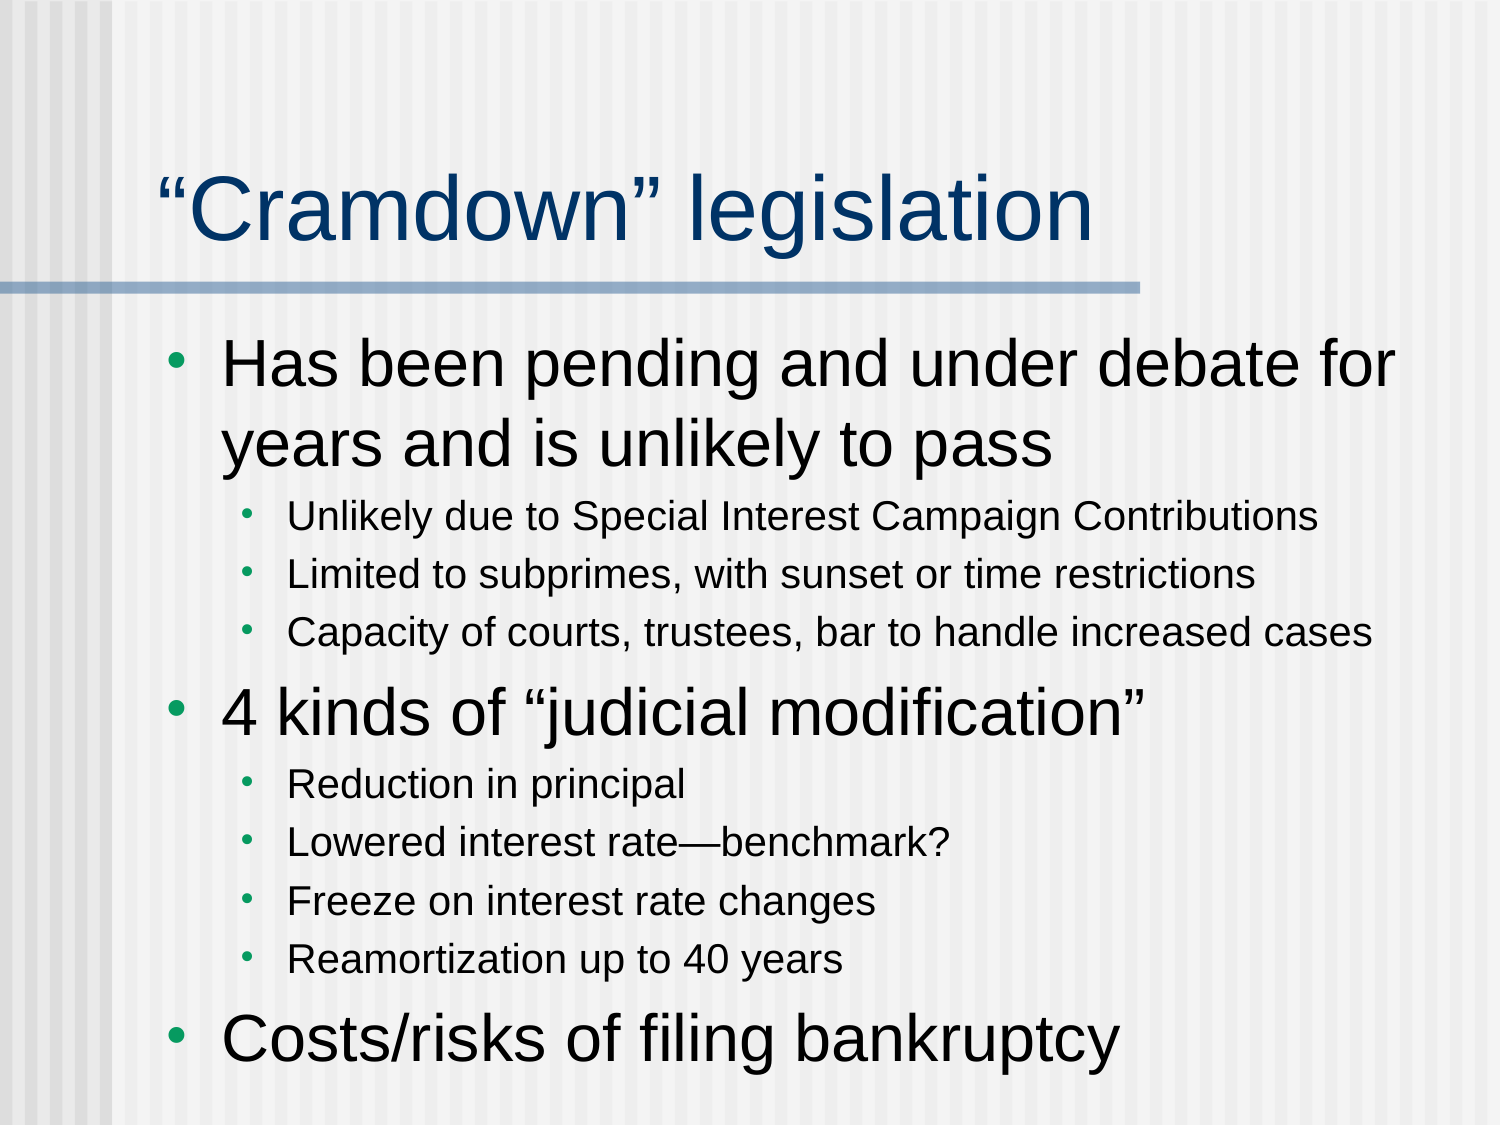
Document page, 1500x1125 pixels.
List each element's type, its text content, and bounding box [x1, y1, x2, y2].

title “Cramdown” legislation [142, 87, 1482, 267]
list Has been pending and under debate for years and is unlikely to pass Unlikely due to Special Interest Campaign Contributions Limited to subprimes, with sunset or time restrictions Capacity of courts, trustees, bar to handle increased cases 4 kinds of “judicial modification” Reduction in principal Lowered interest rate—benchmark? Freeze on interest rate changes Reamortization up to 40 years Costs/risks of filing bankruptcy [149, 312, 1481, 1000]
